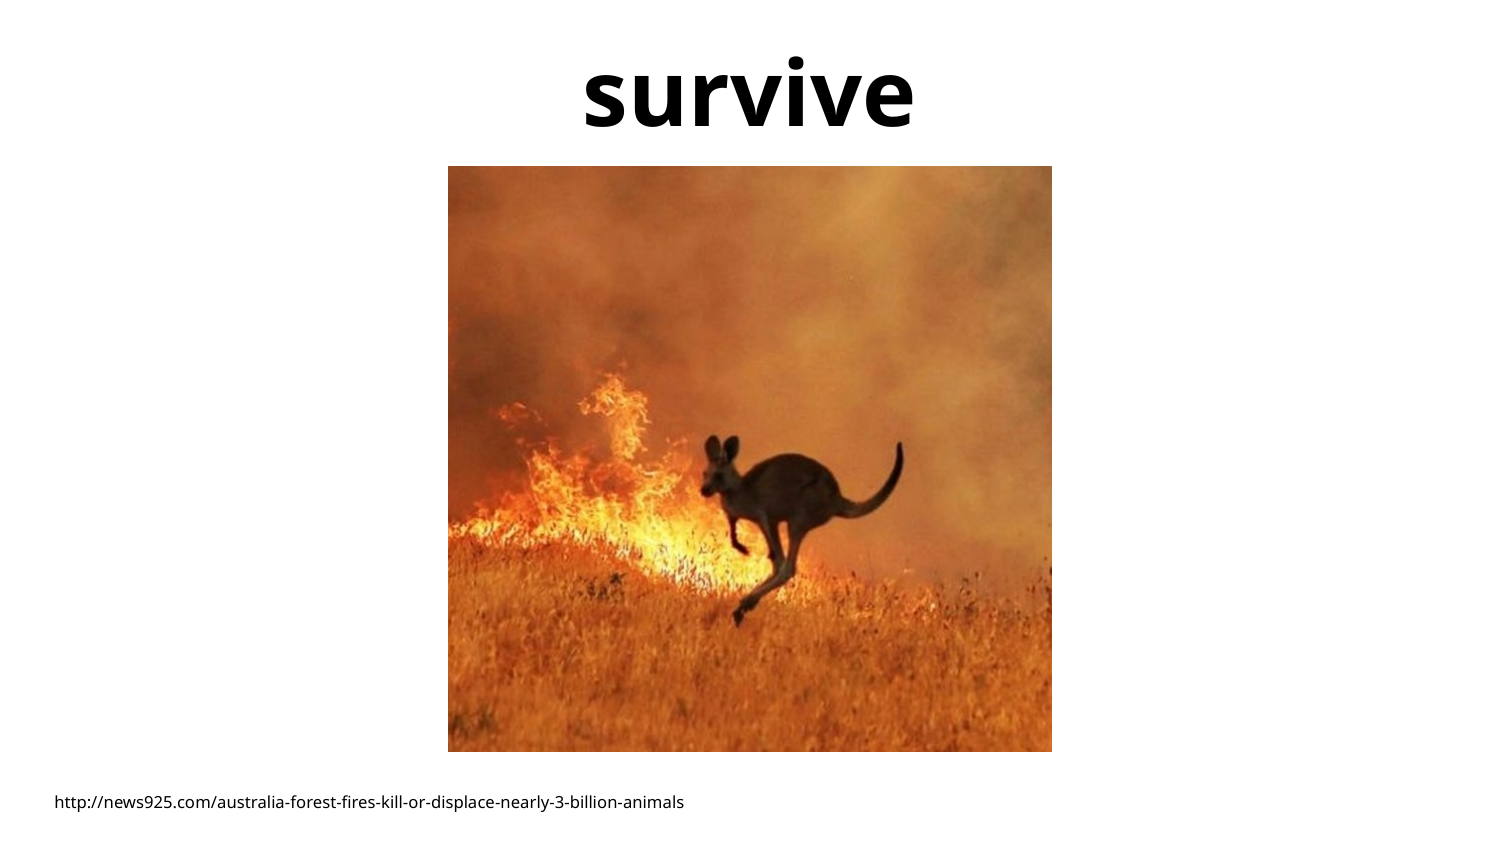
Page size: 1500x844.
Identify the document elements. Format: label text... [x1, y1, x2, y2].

title survive [51, 37, 1449, 142]
picture [448, 166, 1052, 752]
text_box http://news925.com/australia-forest-fires-kill-or-displace-nearly-3-billion-animals [39, 776, 1231, 825]
